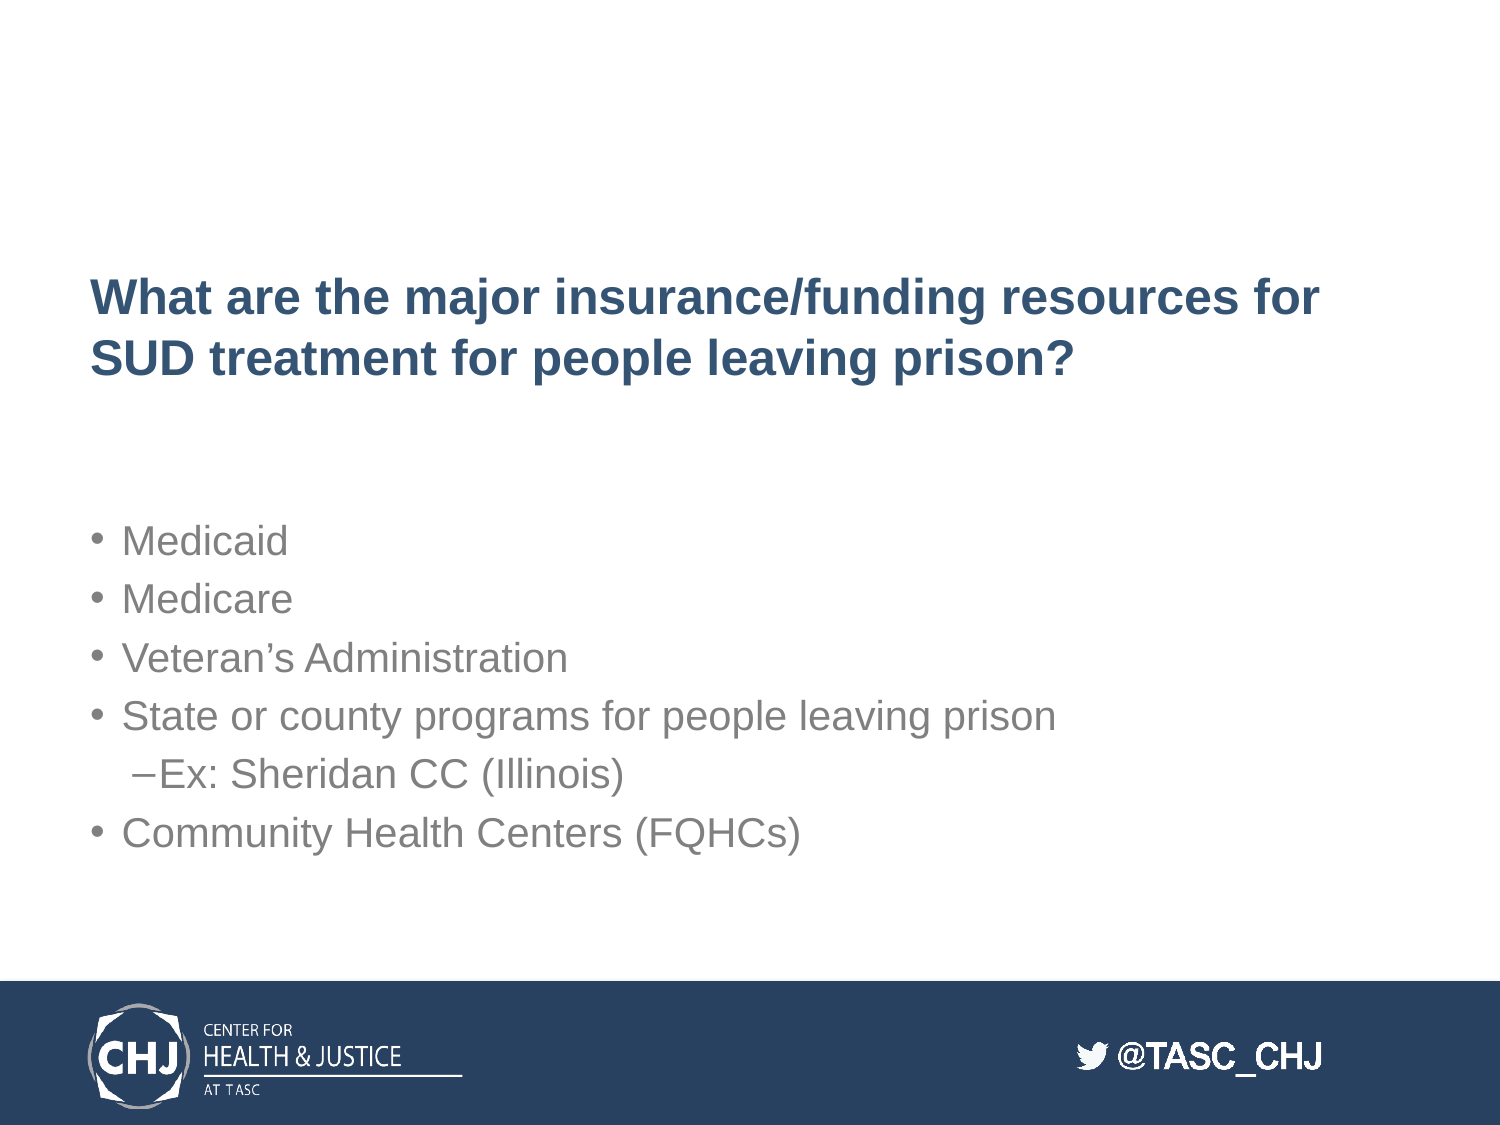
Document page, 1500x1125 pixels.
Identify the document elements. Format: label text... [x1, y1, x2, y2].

picture [1059, 1037, 1334, 1084]
title What are the major insurance/funding resources for SUD treatment for people leaving prison? [74, 255, 1426, 394]
list Medicaid Medicare Veteran’s Administration State or county programs for people leaving prison Ex: Sheridan CC (Illinois) Community Health Centers (FQHCs) [74, 505, 1426, 1037]
